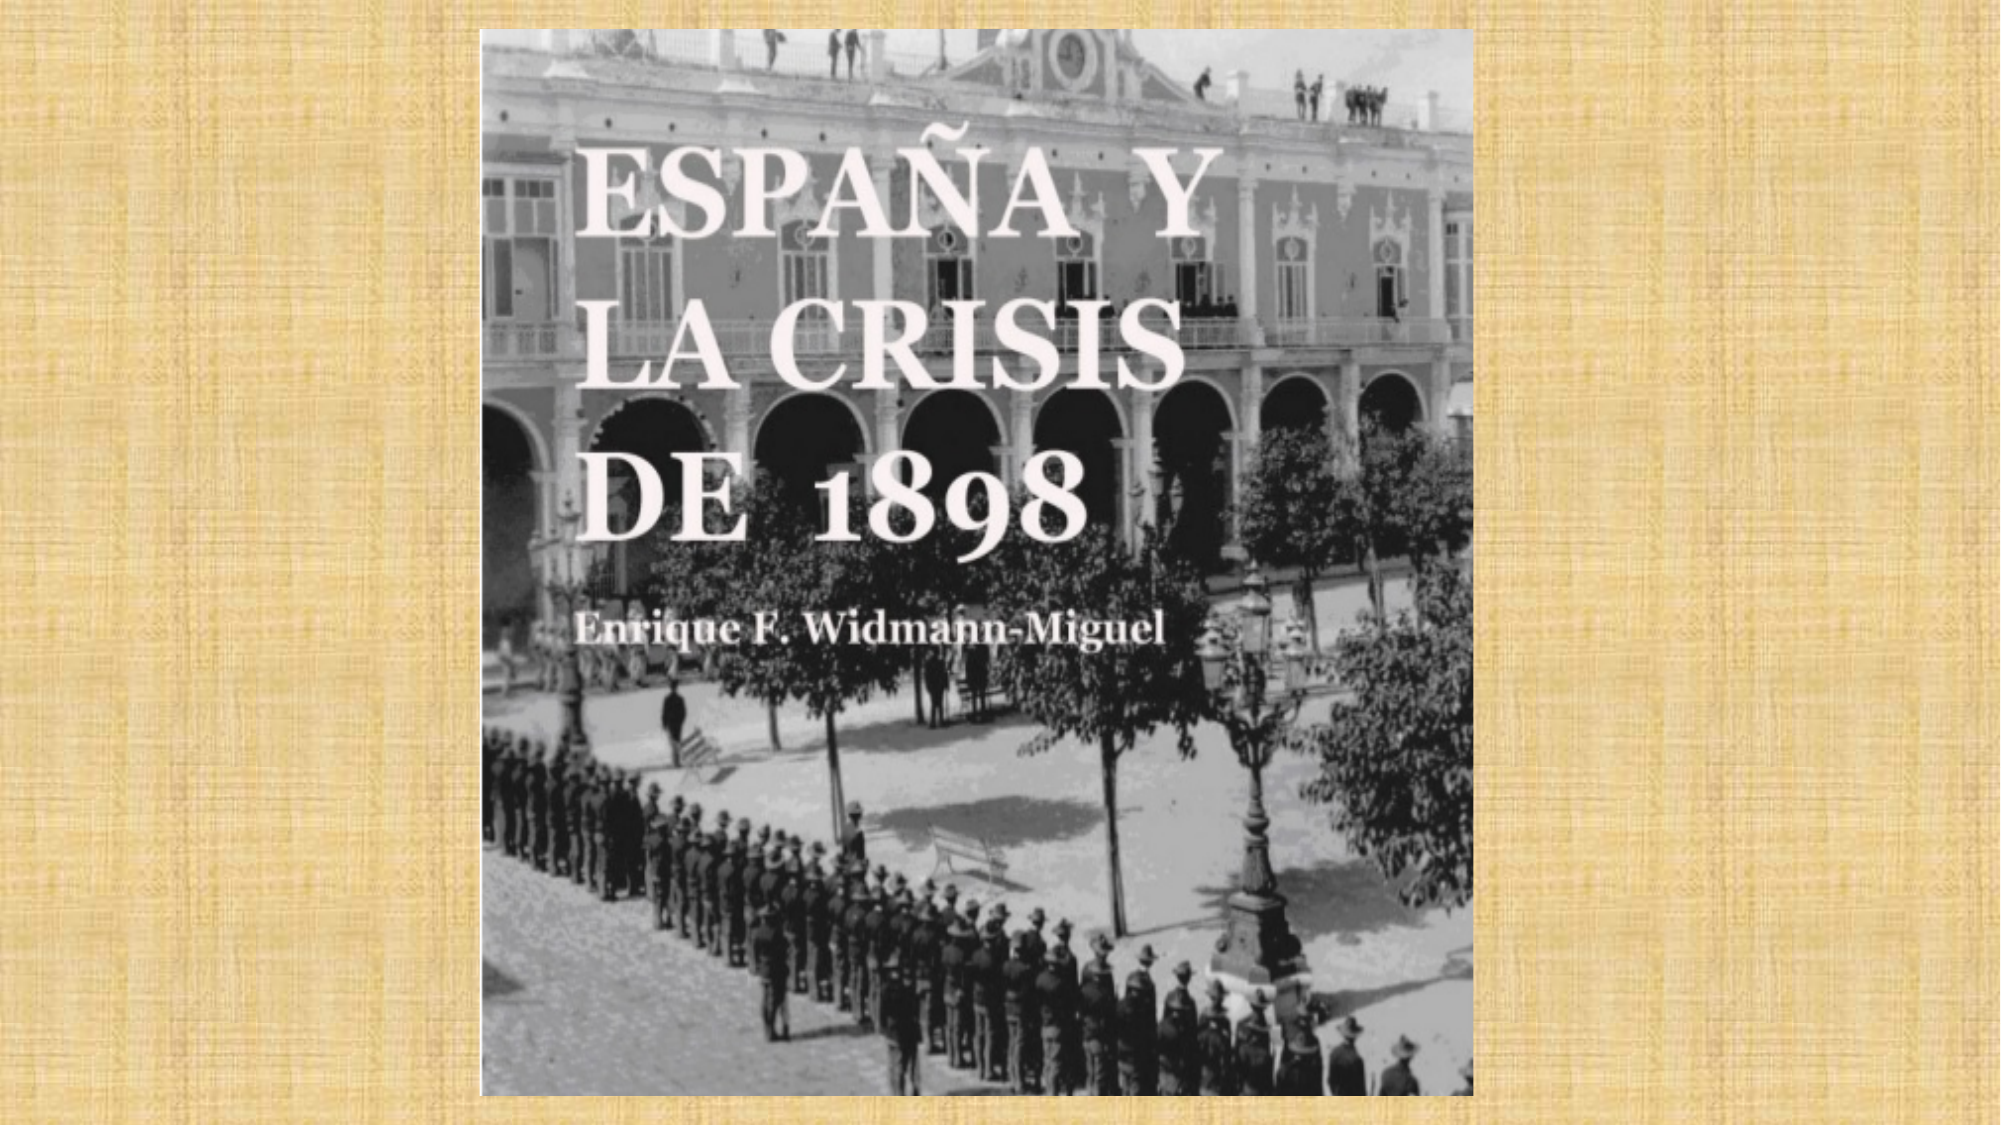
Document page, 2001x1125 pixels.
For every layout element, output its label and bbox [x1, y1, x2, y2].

picture [0, 0, 2001, 1125]
list [479, 29, 1474, 1096]
